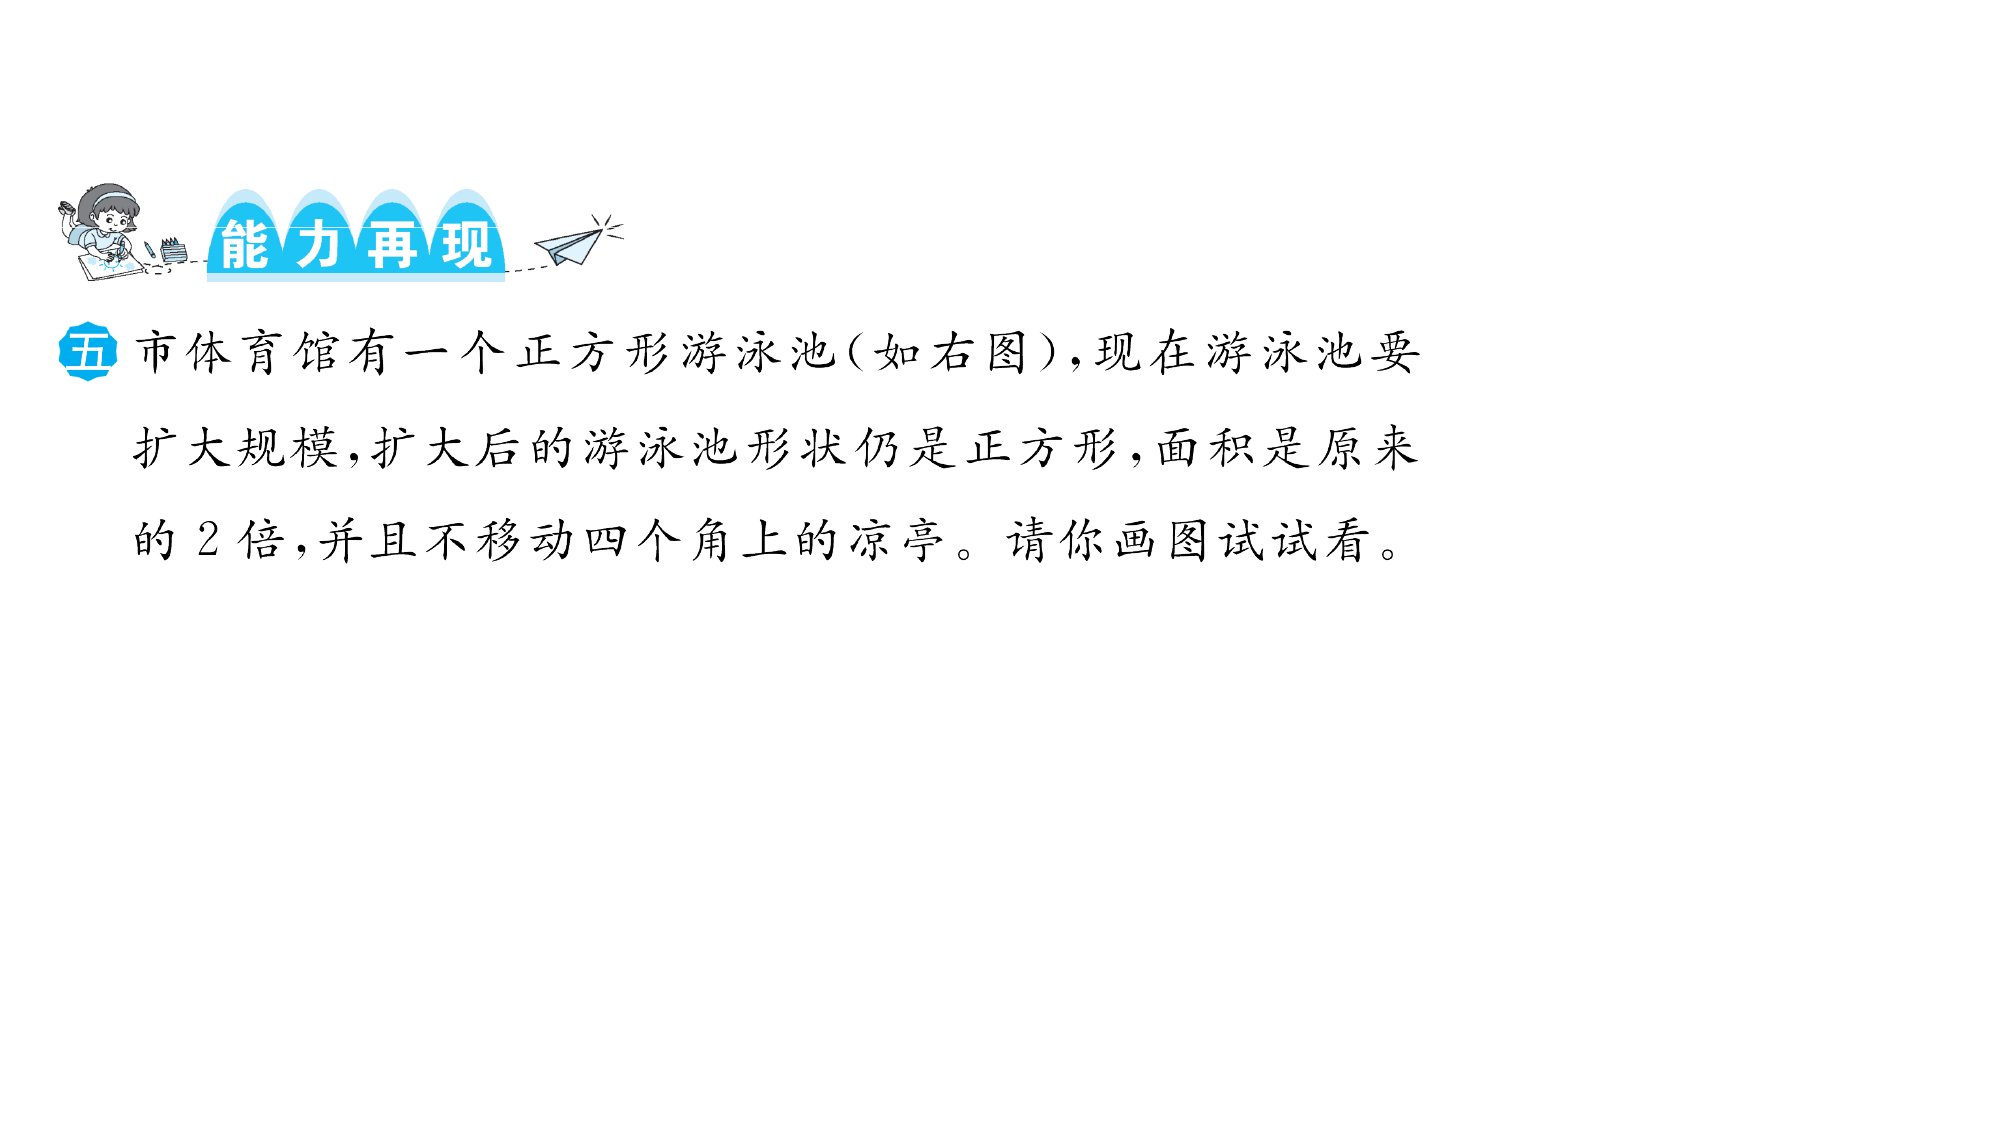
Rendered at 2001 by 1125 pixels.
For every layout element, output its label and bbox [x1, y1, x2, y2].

picture [54, 160, 1945, 647]
